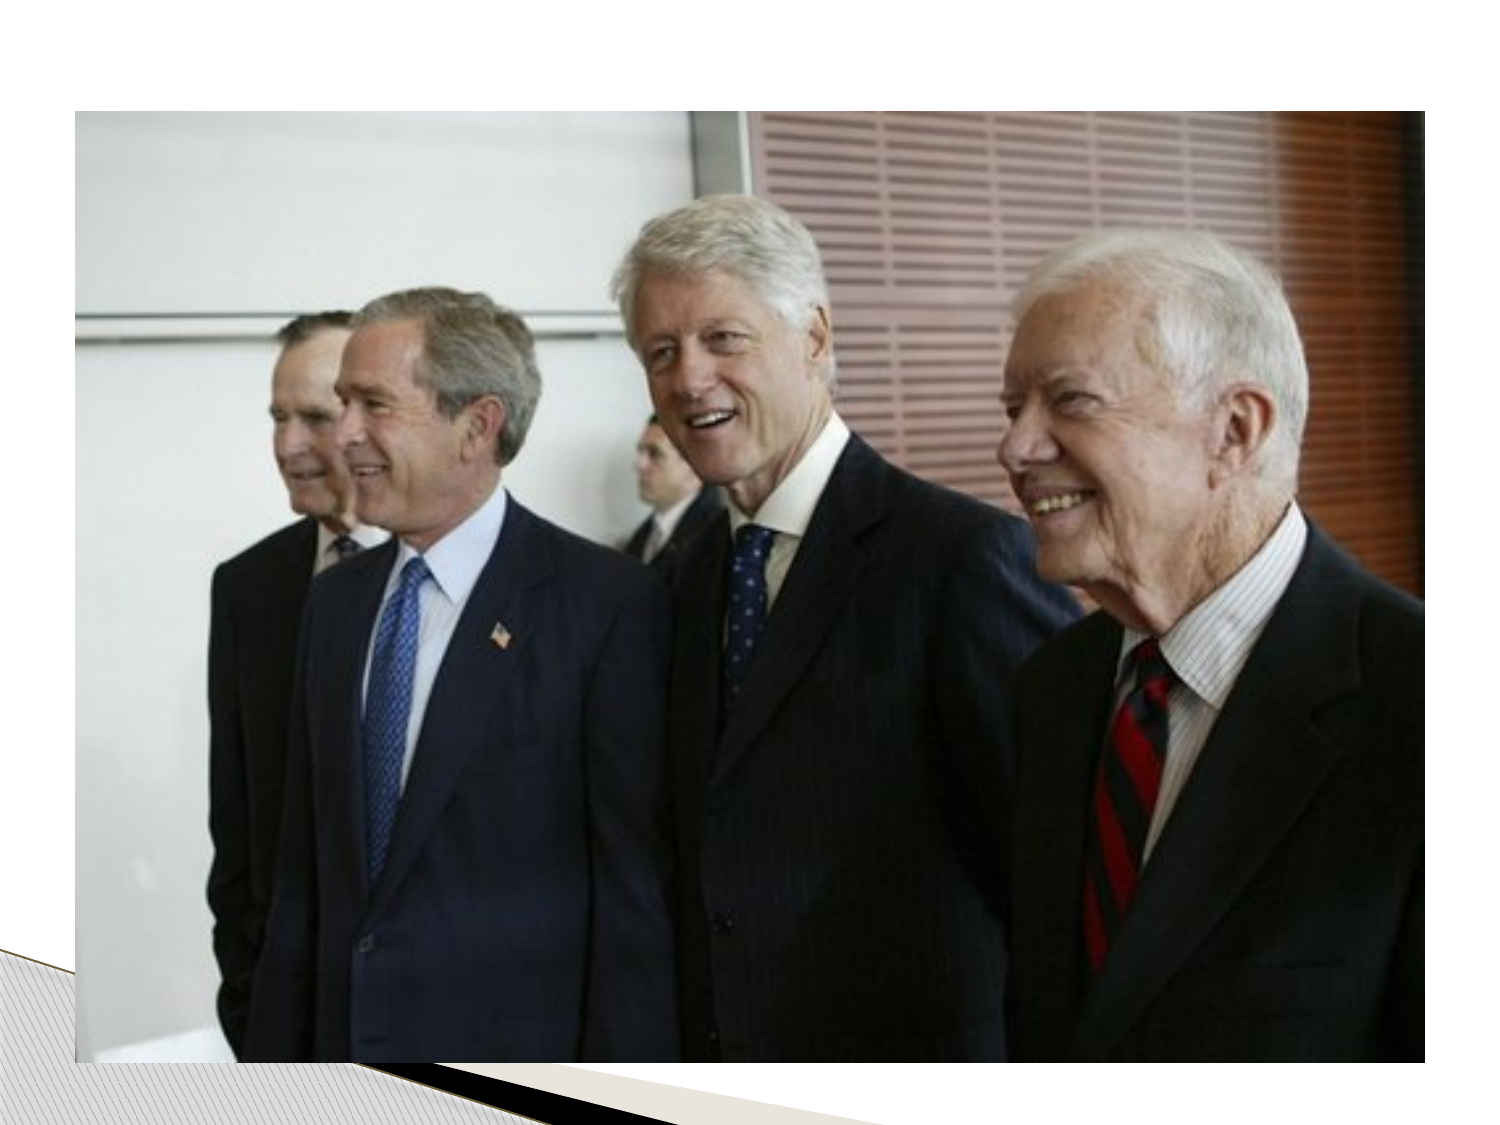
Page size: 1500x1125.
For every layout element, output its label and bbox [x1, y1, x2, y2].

list [74, 111, 1426, 1063]
